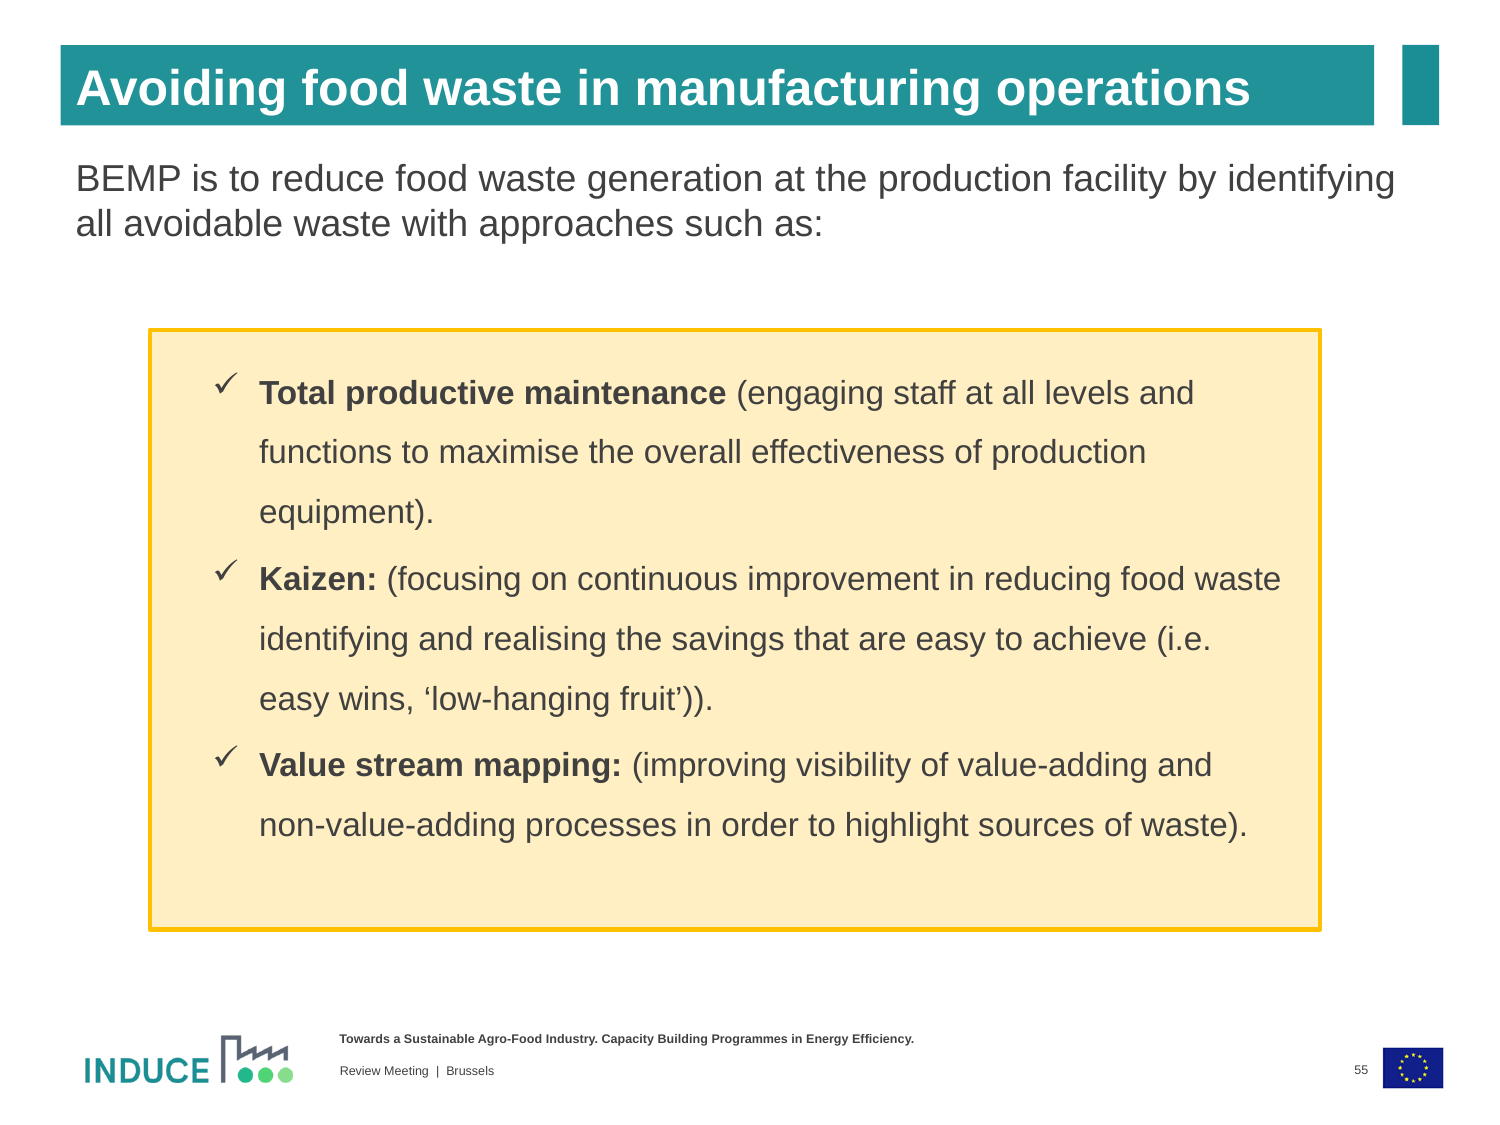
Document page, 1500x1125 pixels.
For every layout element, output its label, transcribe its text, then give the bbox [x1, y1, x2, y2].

text_box [1402, 44, 1440, 126]
picture [83, 1033, 295, 1085]
footer Review Meeting | Brussels [324, 1055, 1151, 1085]
slide_number 55 [1289, 1055, 1375, 1085]
text_box BEMP is to reduce food waste generation at the production facility by identifying all avoidable waste with approaches such as: [60, 169, 1440, 230]
picture [1373, 1038, 1450, 1094]
text_box [148, 328, 1322, 932]
text_box Avoiding food waste in manufacturing operations [60, 45, 1375, 126]
text_box Total productive maintenance (engaging staff at all levels and functions to maximise the overall effectiveness of production equipment). Kaizen: (focusing on continuous improvement in reducing food waste identifying and realising the savings that are easy to achieve (i.e. easy wins, ‘low-hanging fruit’)). Value stream mapping: (improving visibility of value-adding and non-value-adding processes in order to highlight sources of waste). [197, 343, 1303, 851]
